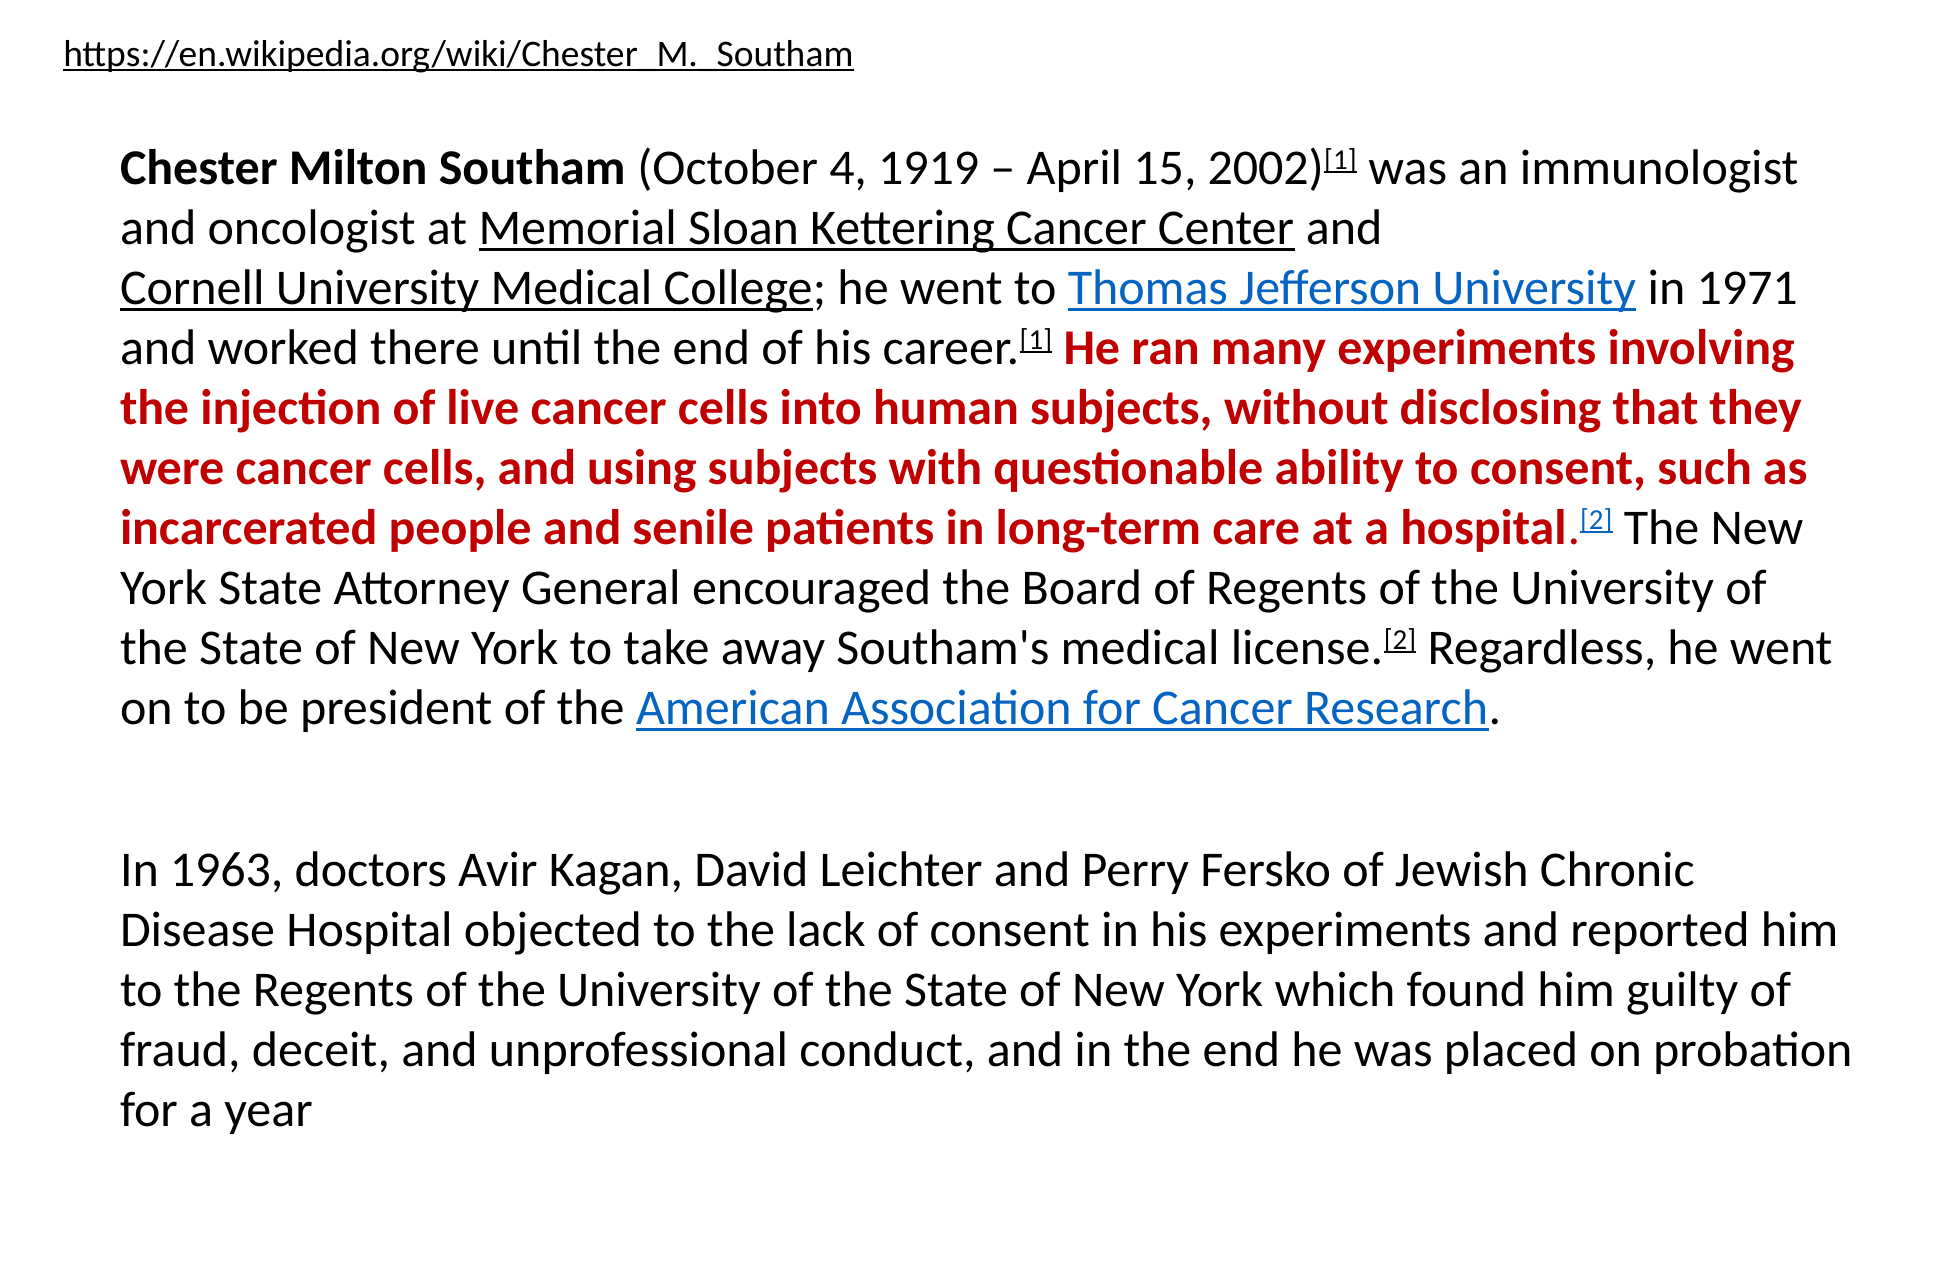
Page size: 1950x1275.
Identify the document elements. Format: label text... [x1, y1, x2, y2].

text_box Chester Milton Southam (October 4, 1919 – April 15, 2002)[1] was an immunologist and oncologist at Memorial Sloan Kettering Cancer Center and Cornell University Medical College; he went to Thomas Jefferson University in 1971 and worked there until the end of his career.[1] He ran many experiments involving the injection of live cancer cells into human subjects, without disclosing that they were cancer cells, and using subjects with questionable ability to consent, such as incarcerated people and senile patients in long-term care at a hospital.[2] The New York State Attorney General encouraged the Board of Regents of the University of the State of New York to take away Southam's medical license.[2] Regardless, he went on to be president of the American Association for Cancer Research. [105, 126, 1856, 742]
text_box https://en.wikipedia.org/wiki/Chester_M._Southam [48, 21, 1024, 82]
text_box In 1963, doctors Avir Kagan, David Leichter and Perry Fersko of Jewish Chronic Disease Hospital objected to the lack of consent in his experiments and reported him to the Regents of the University of the State of New York which found him guilty of fraud, deceit, and unprofessional conduct, and in the end he was placed on probation for a year [105, 828, 1869, 1144]
